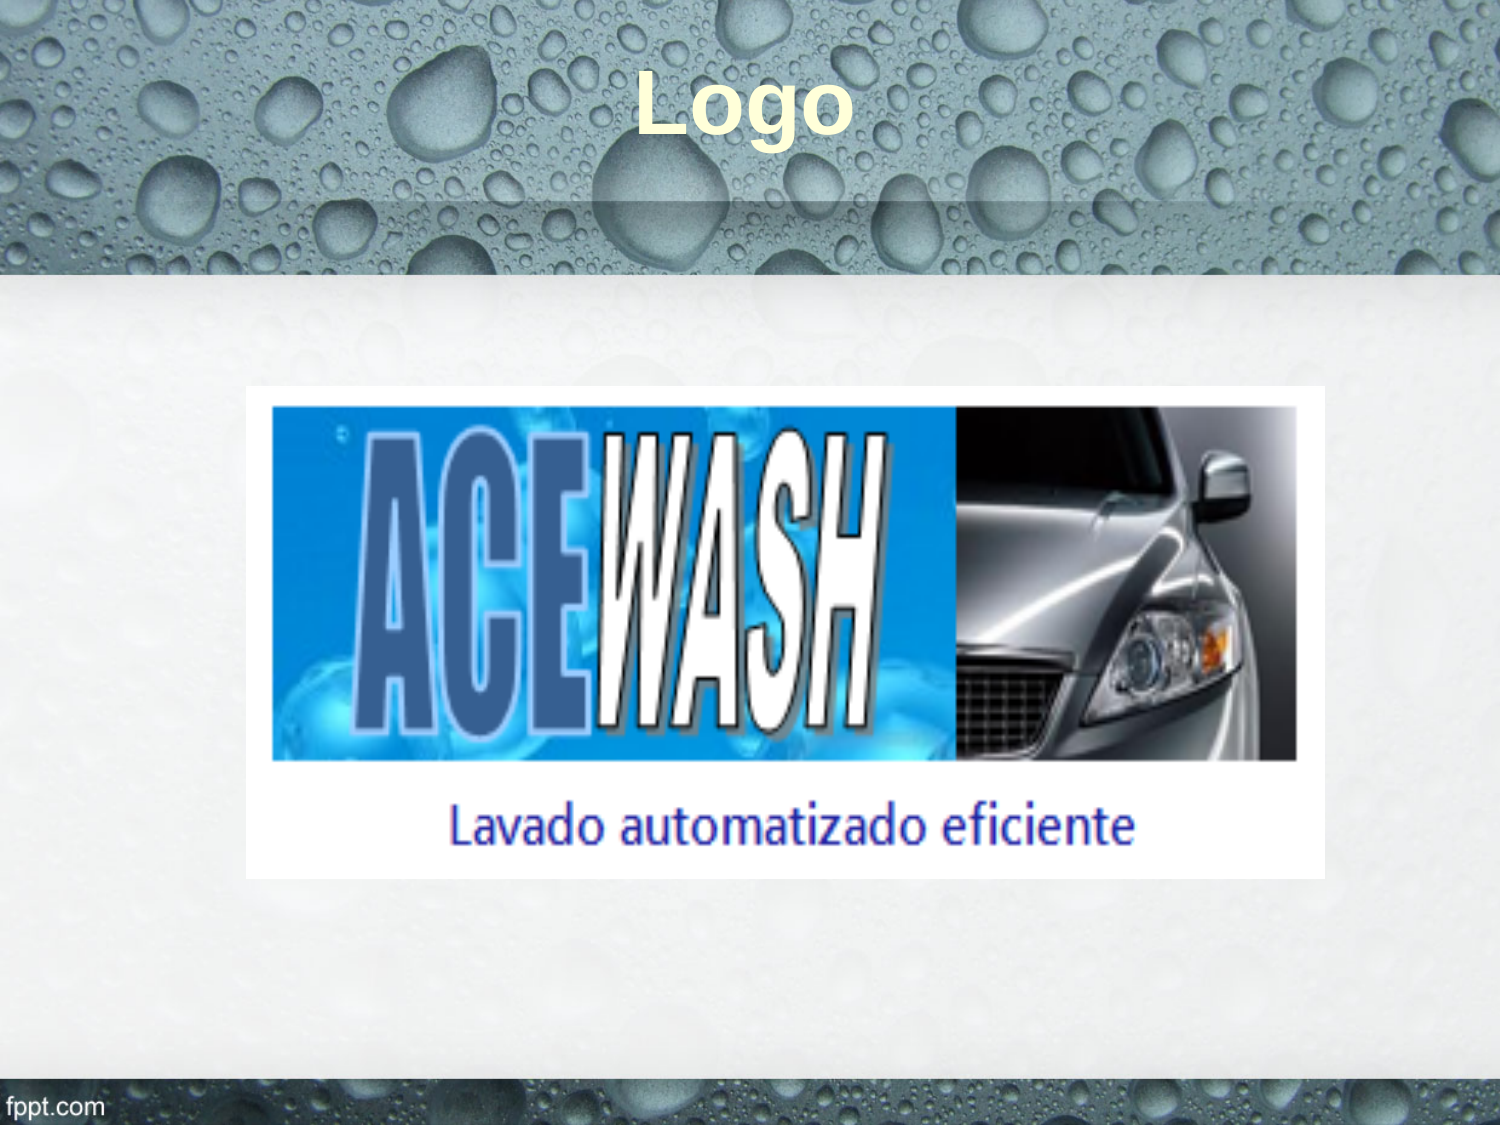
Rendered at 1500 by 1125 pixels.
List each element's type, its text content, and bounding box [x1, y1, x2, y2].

text_box Logo [70, 35, 1421, 223]
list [245, 386, 1325, 880]
picture [0, 0, 1500, 1125]
